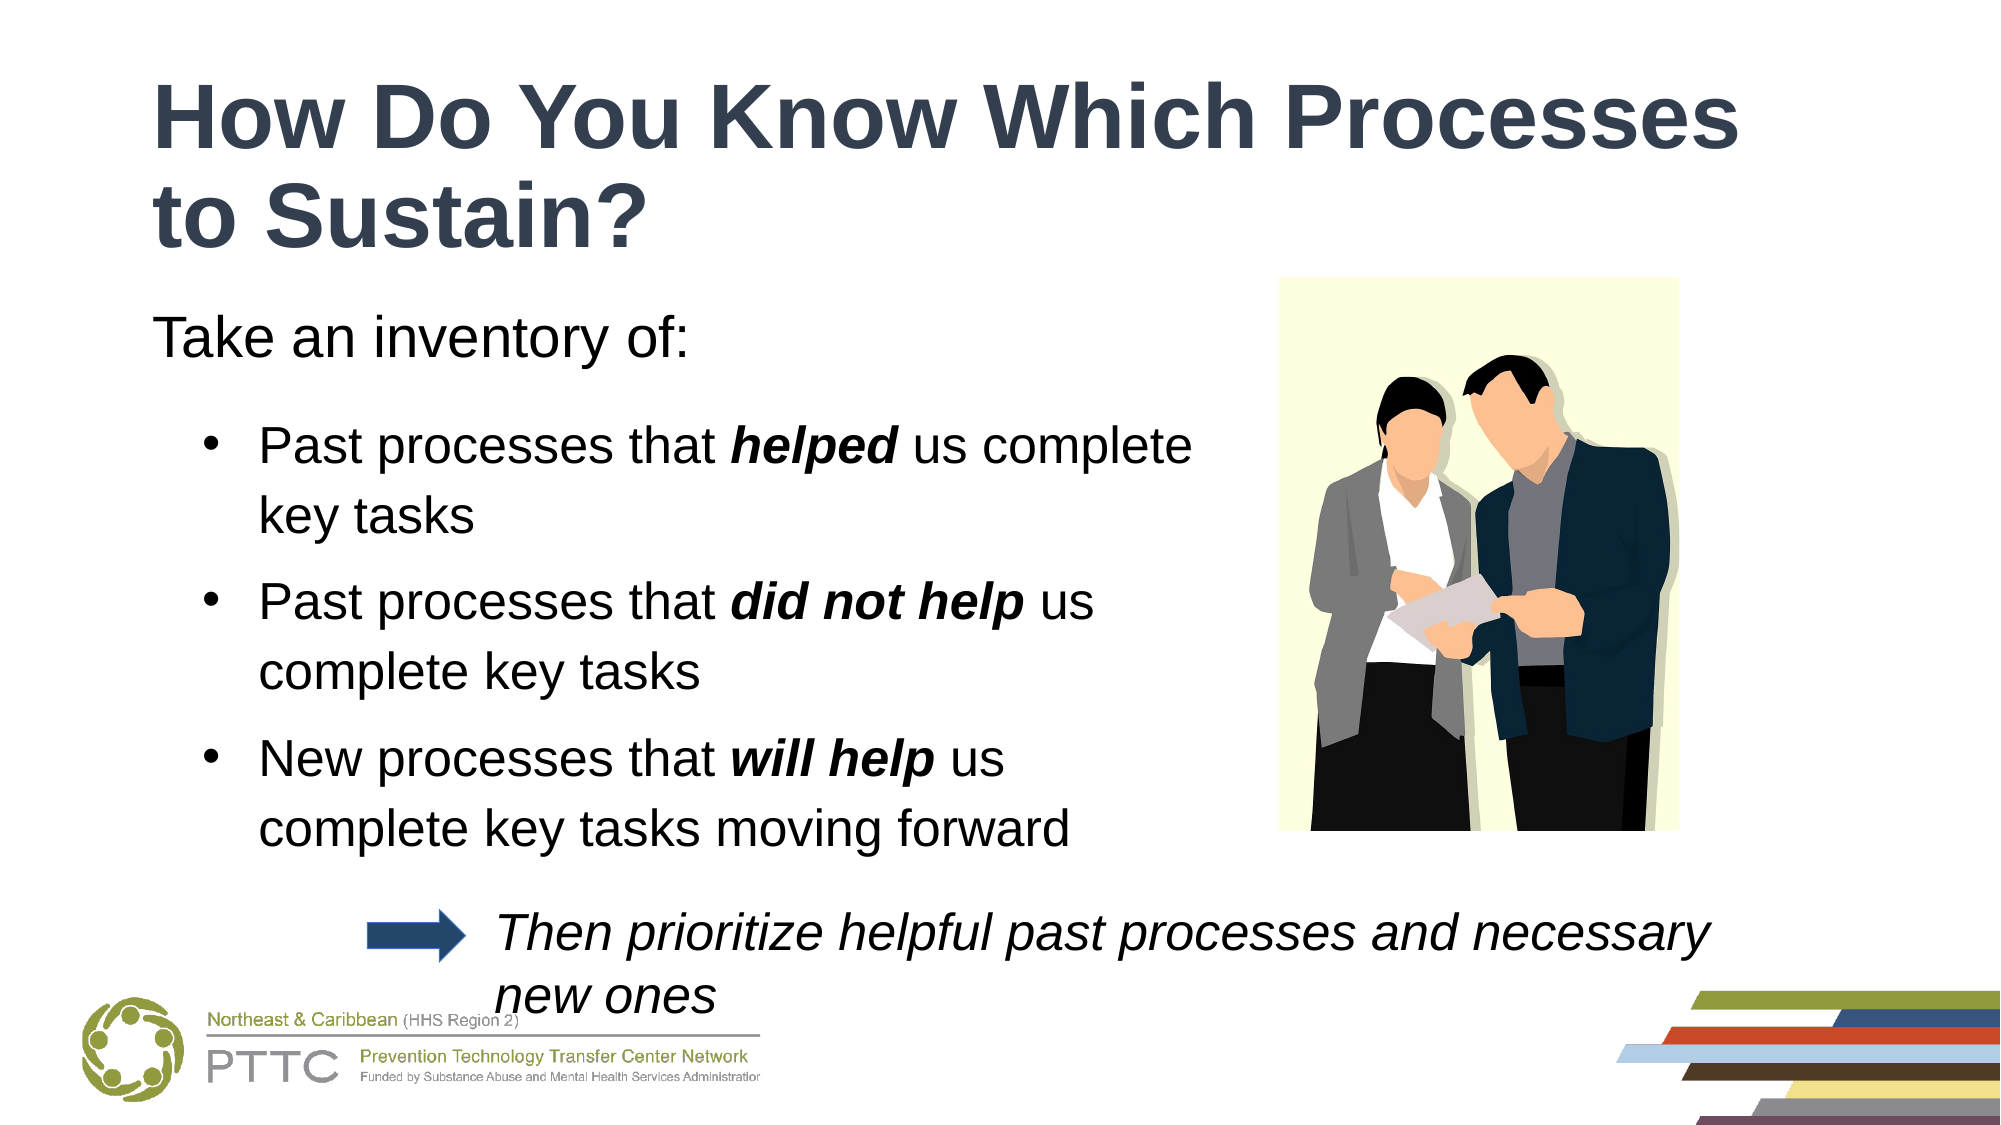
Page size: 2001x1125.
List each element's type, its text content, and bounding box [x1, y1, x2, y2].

list Take an inventory of: [137, 299, 1863, 978]
text_box Then prioritize helpful past processes and necessary new ones [357, 891, 1820, 1032]
picture [82, 997, 761, 1102]
picture [1596, 941, 2000, 1125]
title How Do You Know Which Processes to Sustain? [137, 59, 1863, 278]
text_box [366, 908, 467, 963]
text_box Past processes that helped us complete key tasks Past processes that did not help us complete key tasks New processes that will help us complete key tasks moving forward [65, 396, 1245, 864]
picture [1278, 277, 1680, 831]
